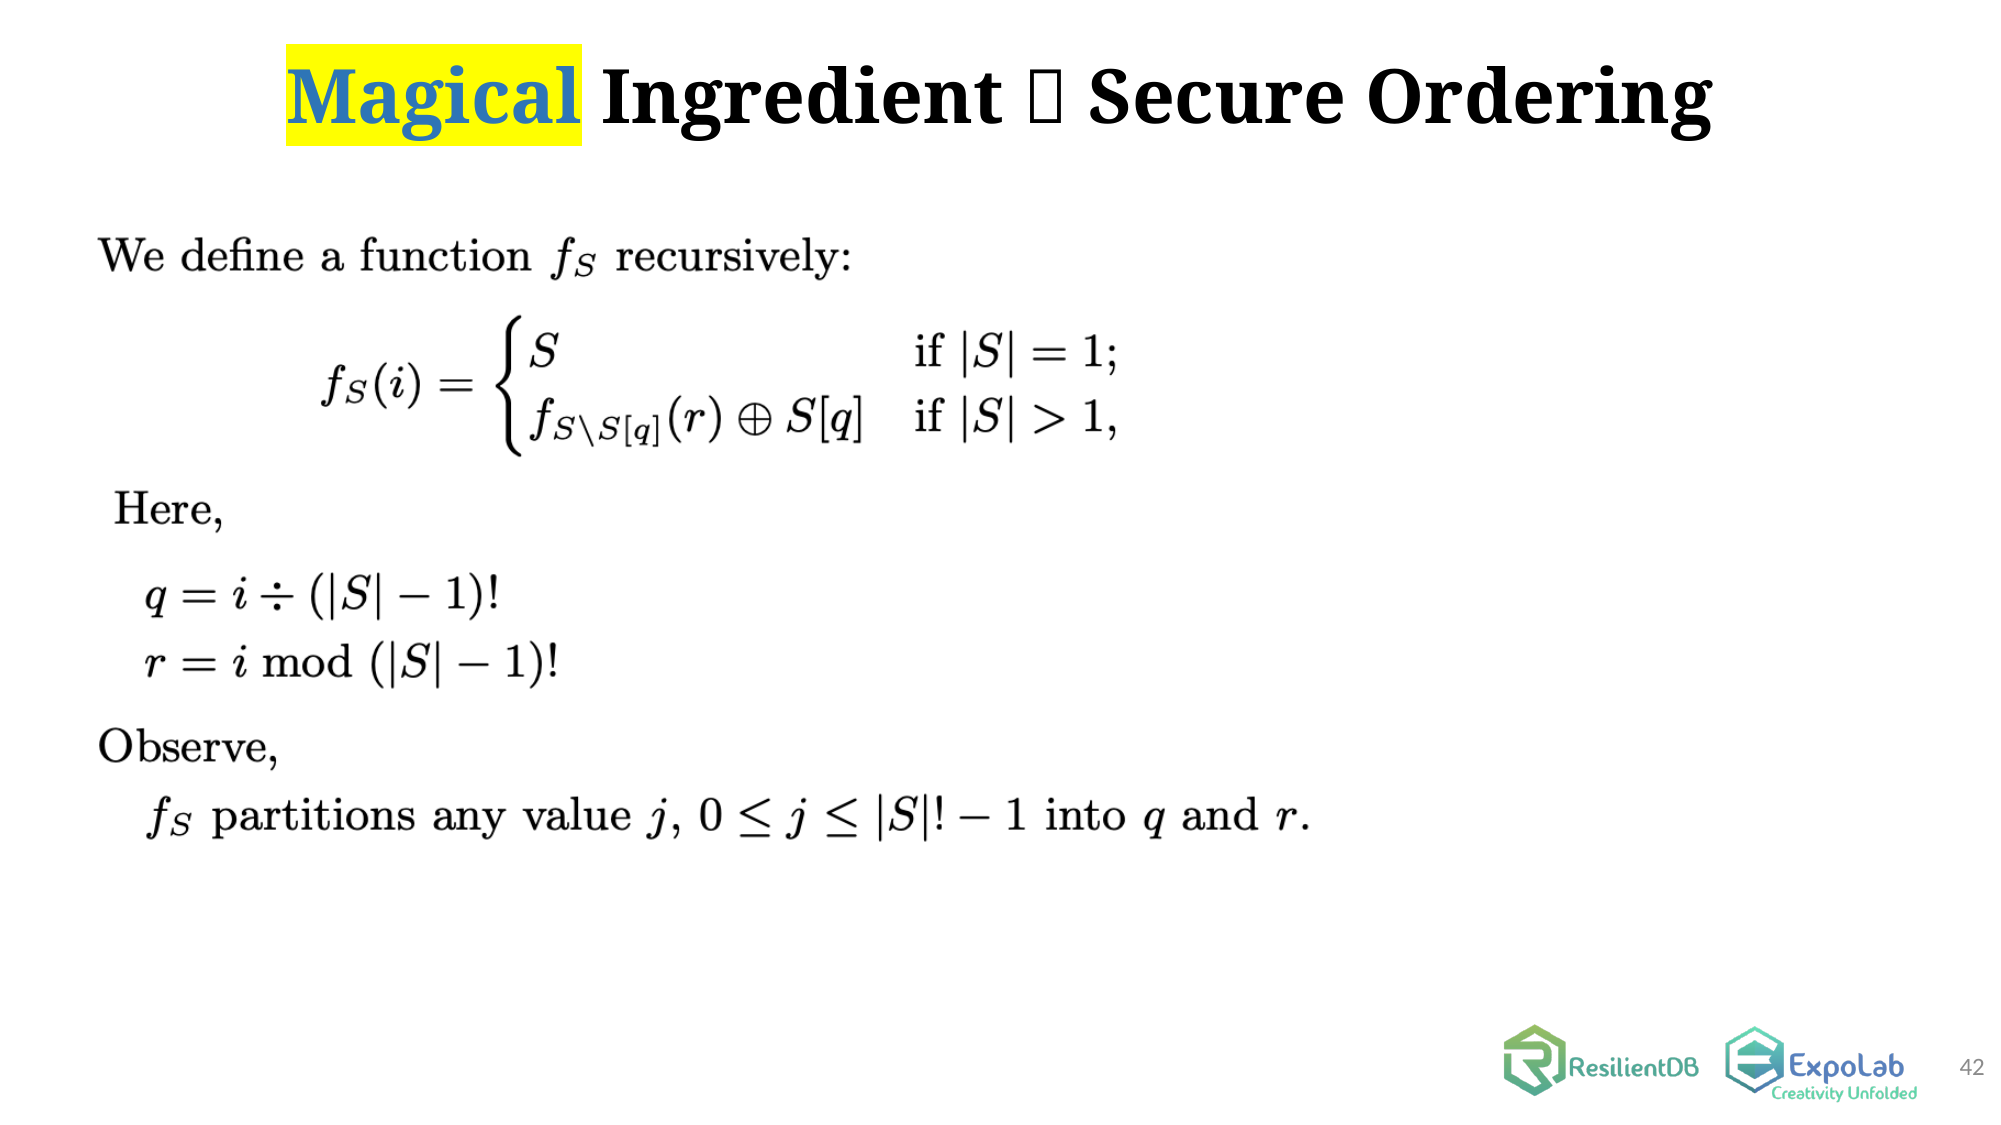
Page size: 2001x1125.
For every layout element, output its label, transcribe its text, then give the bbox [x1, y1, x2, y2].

picture [1491, 1015, 1932, 1115]
title Magical Ingredient  Secure Ordering [137, 26, 1863, 144]
picture [97, 232, 1336, 844]
slide_number 42 [1745, 1035, 2000, 1096]
